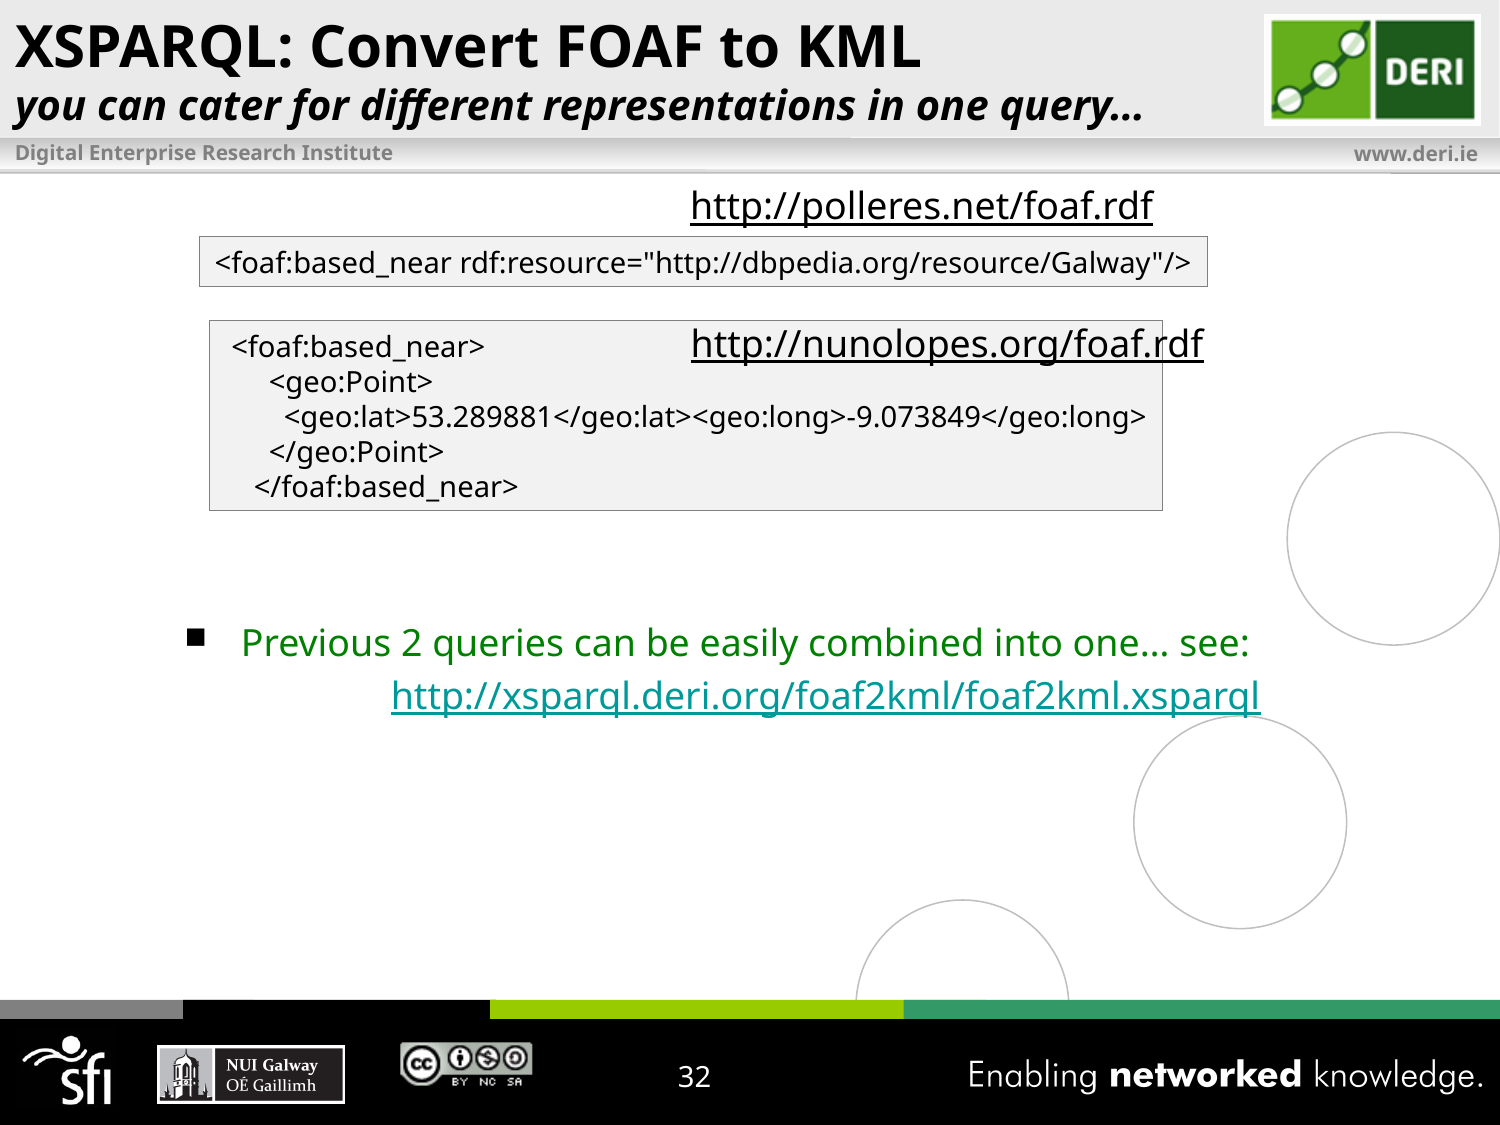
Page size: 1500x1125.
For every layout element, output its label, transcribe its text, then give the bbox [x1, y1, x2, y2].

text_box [87, 312, 1285, 513]
picture [1320, 14, 1481, 126]
picture [399, 1055, 534, 1089]
picture [17, 1027, 116, 1108]
list Previous 2 queries can be easily combined into one… see: http://xsparql.deri.org/foaf2kml/foaf2kml.xsparql [169, 295, 1320, 1055]
picture [962, 1025, 1489, 1125]
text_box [87, 174, 1320, 288]
title XSPARQL: Convert FOAF to KML you can cater for different representations in one query… [0, 0, 1320, 138]
picture [157, 1045, 345, 1104]
slide_number 32 [662, 1055, 838, 1111]
